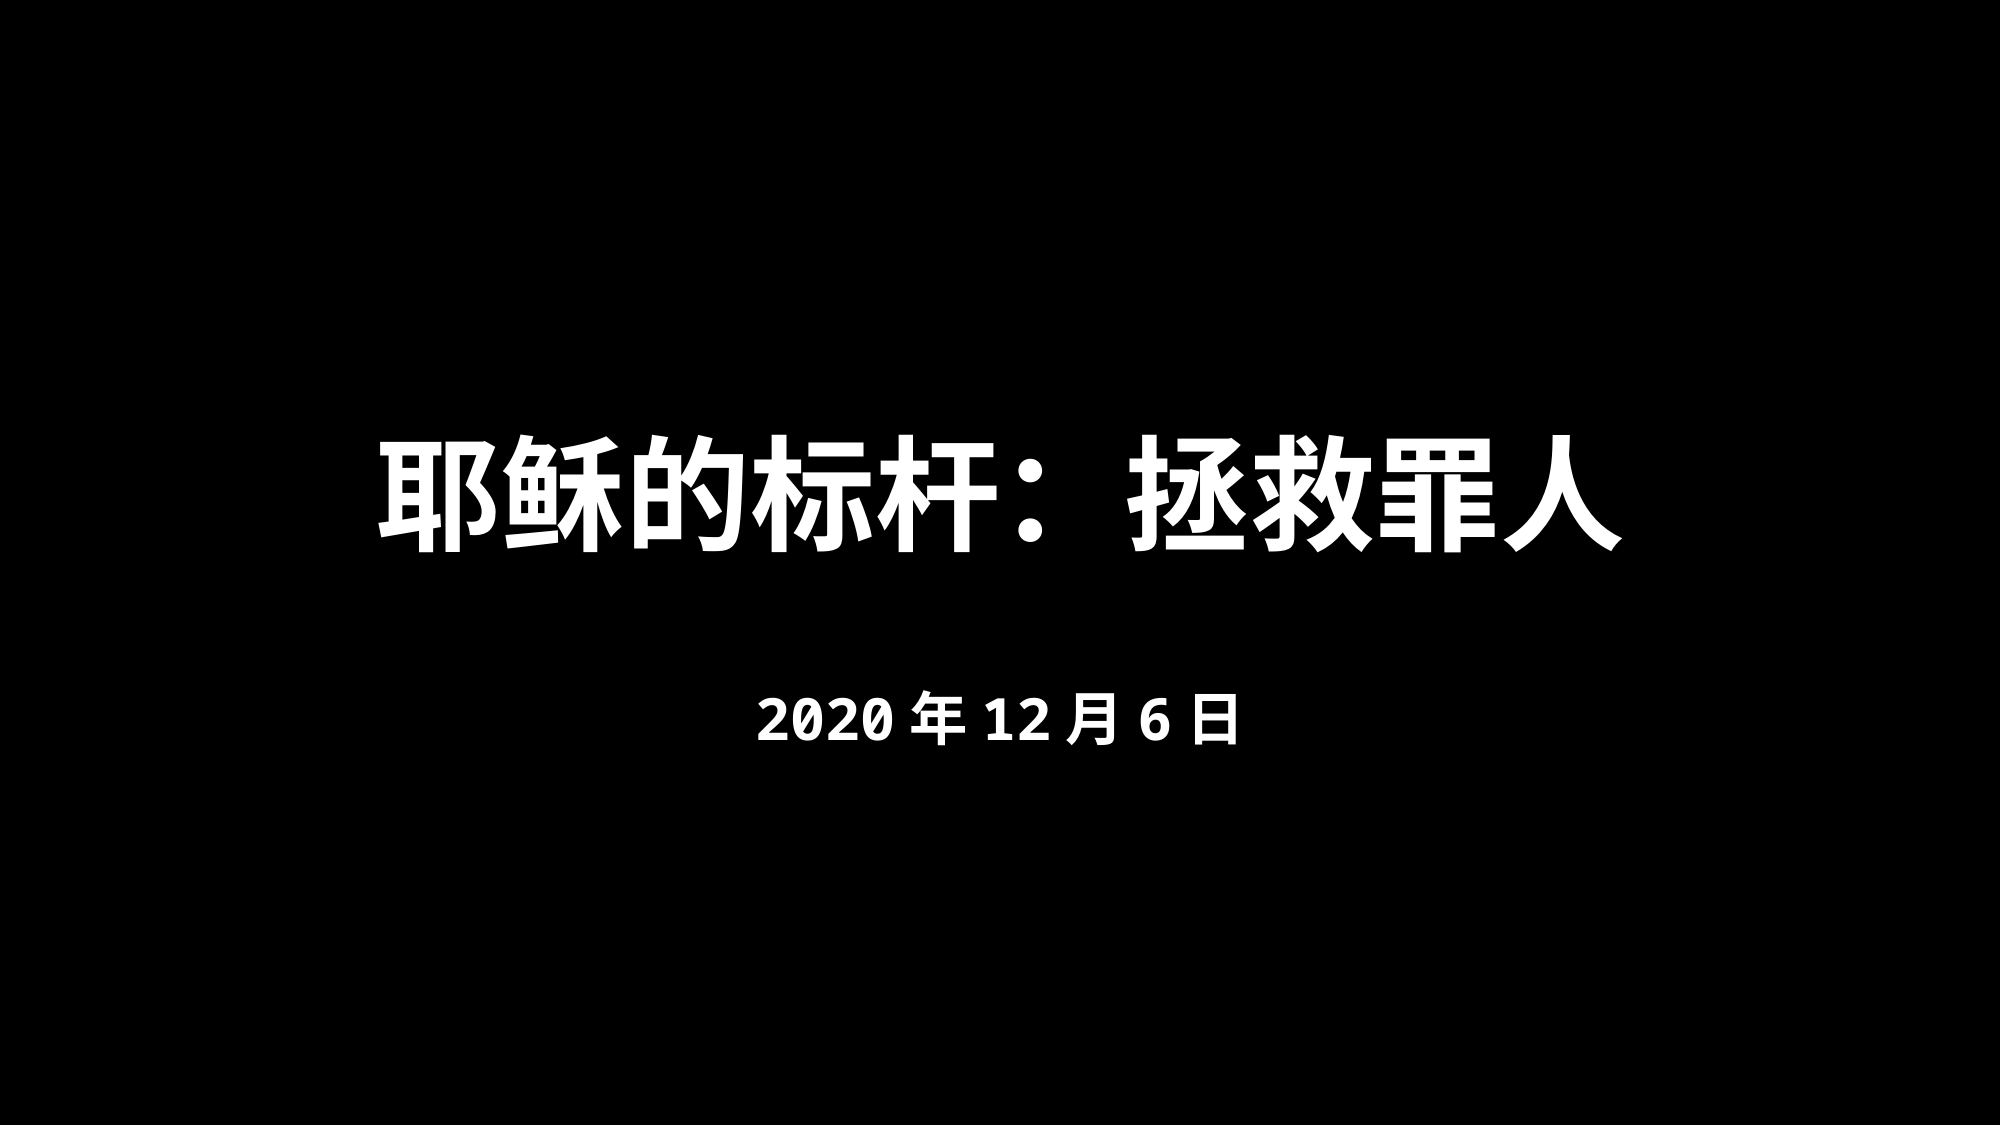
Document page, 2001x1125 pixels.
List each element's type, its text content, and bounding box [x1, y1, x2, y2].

subtitle 2020年12月6日 [249, 683, 1750, 863]
title 耶稣的标杆：拯救罪人 [249, 184, 1750, 576]
